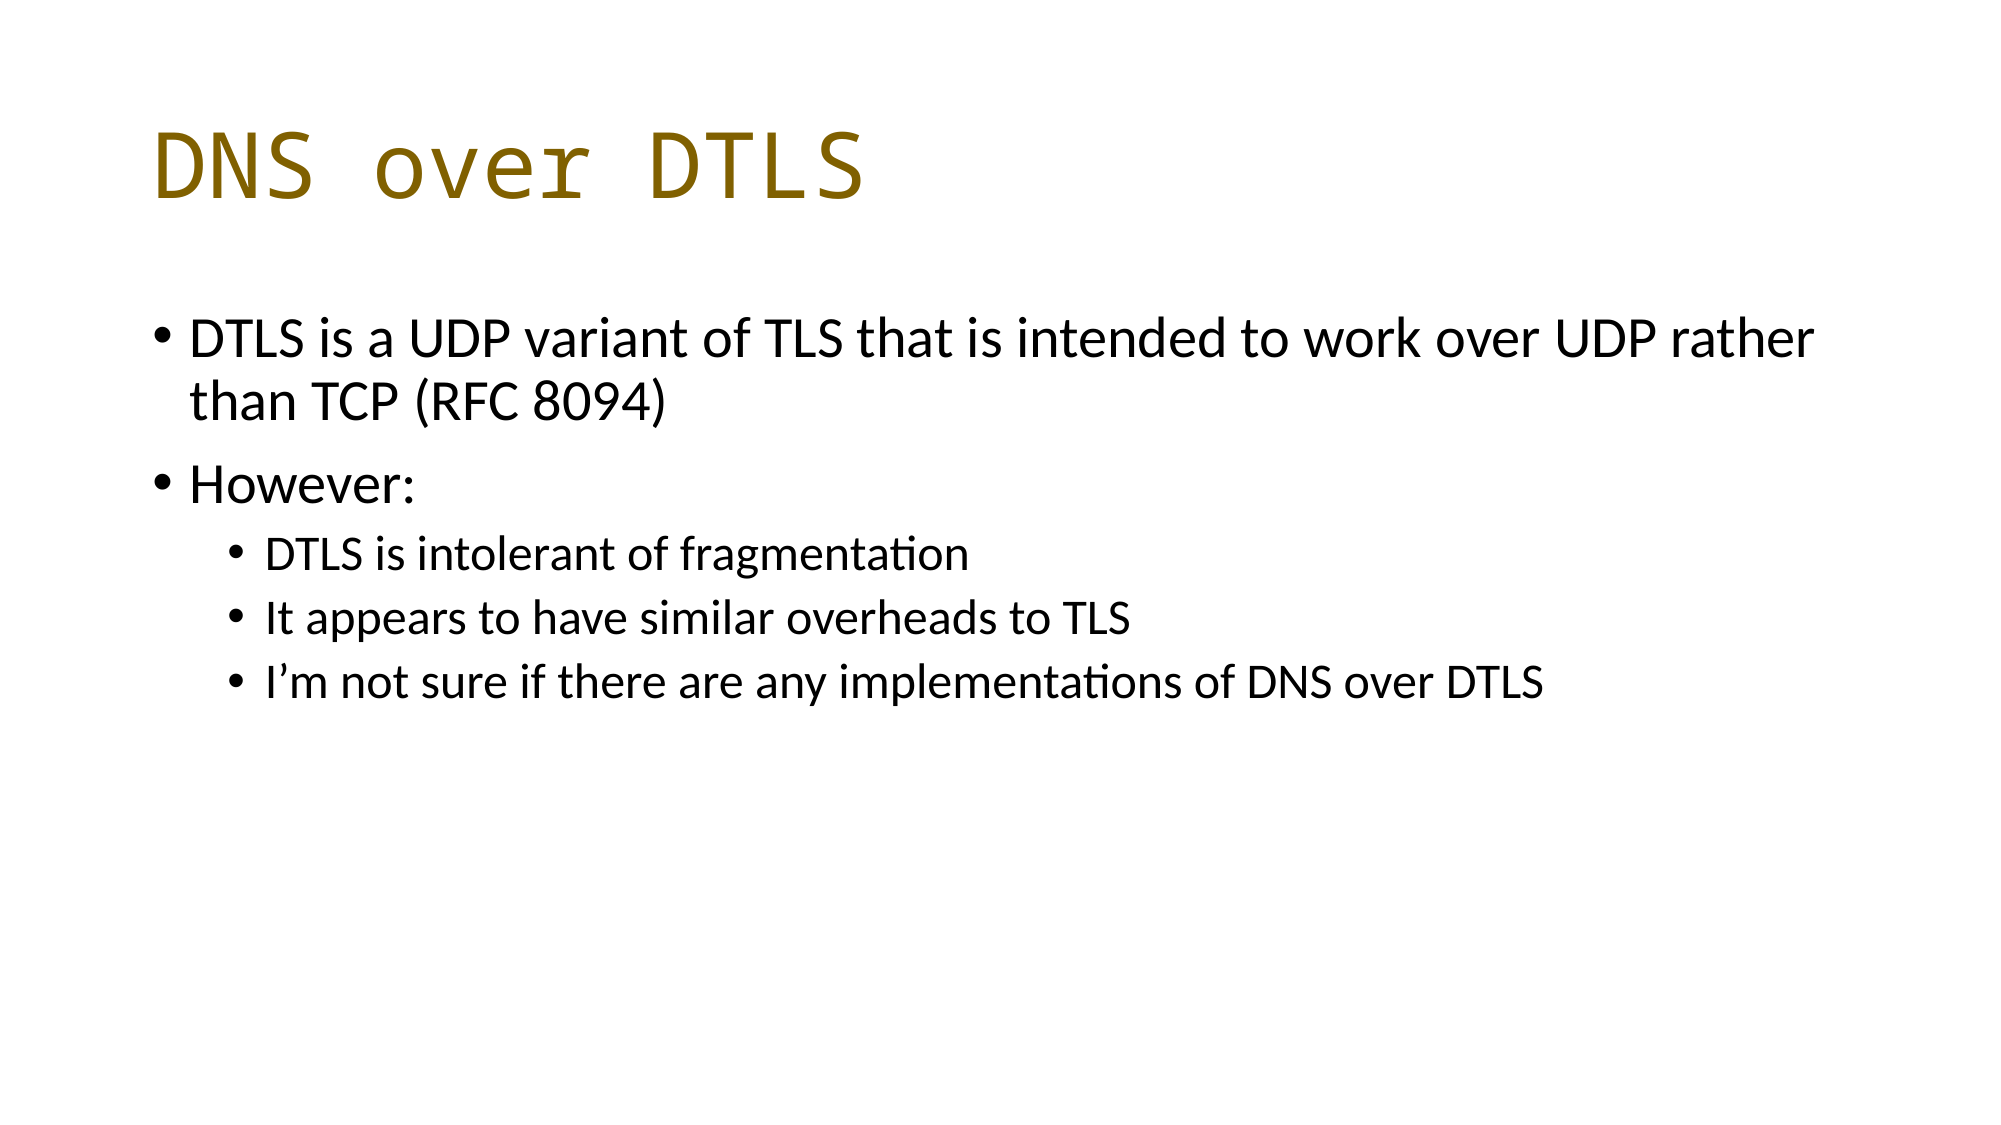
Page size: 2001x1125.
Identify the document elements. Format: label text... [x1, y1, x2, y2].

title DNS over DTLS [137, 59, 1863, 278]
list DTLS is a UDP variant of TLS that is intended to work over UDP rather than TCP (RFC 8094) However: DTLS is intolerant of fragmentation It appears to have similar overheads to TLS I’m not sure if there are any implementations of DNS over DTLS [137, 299, 1863, 1014]
